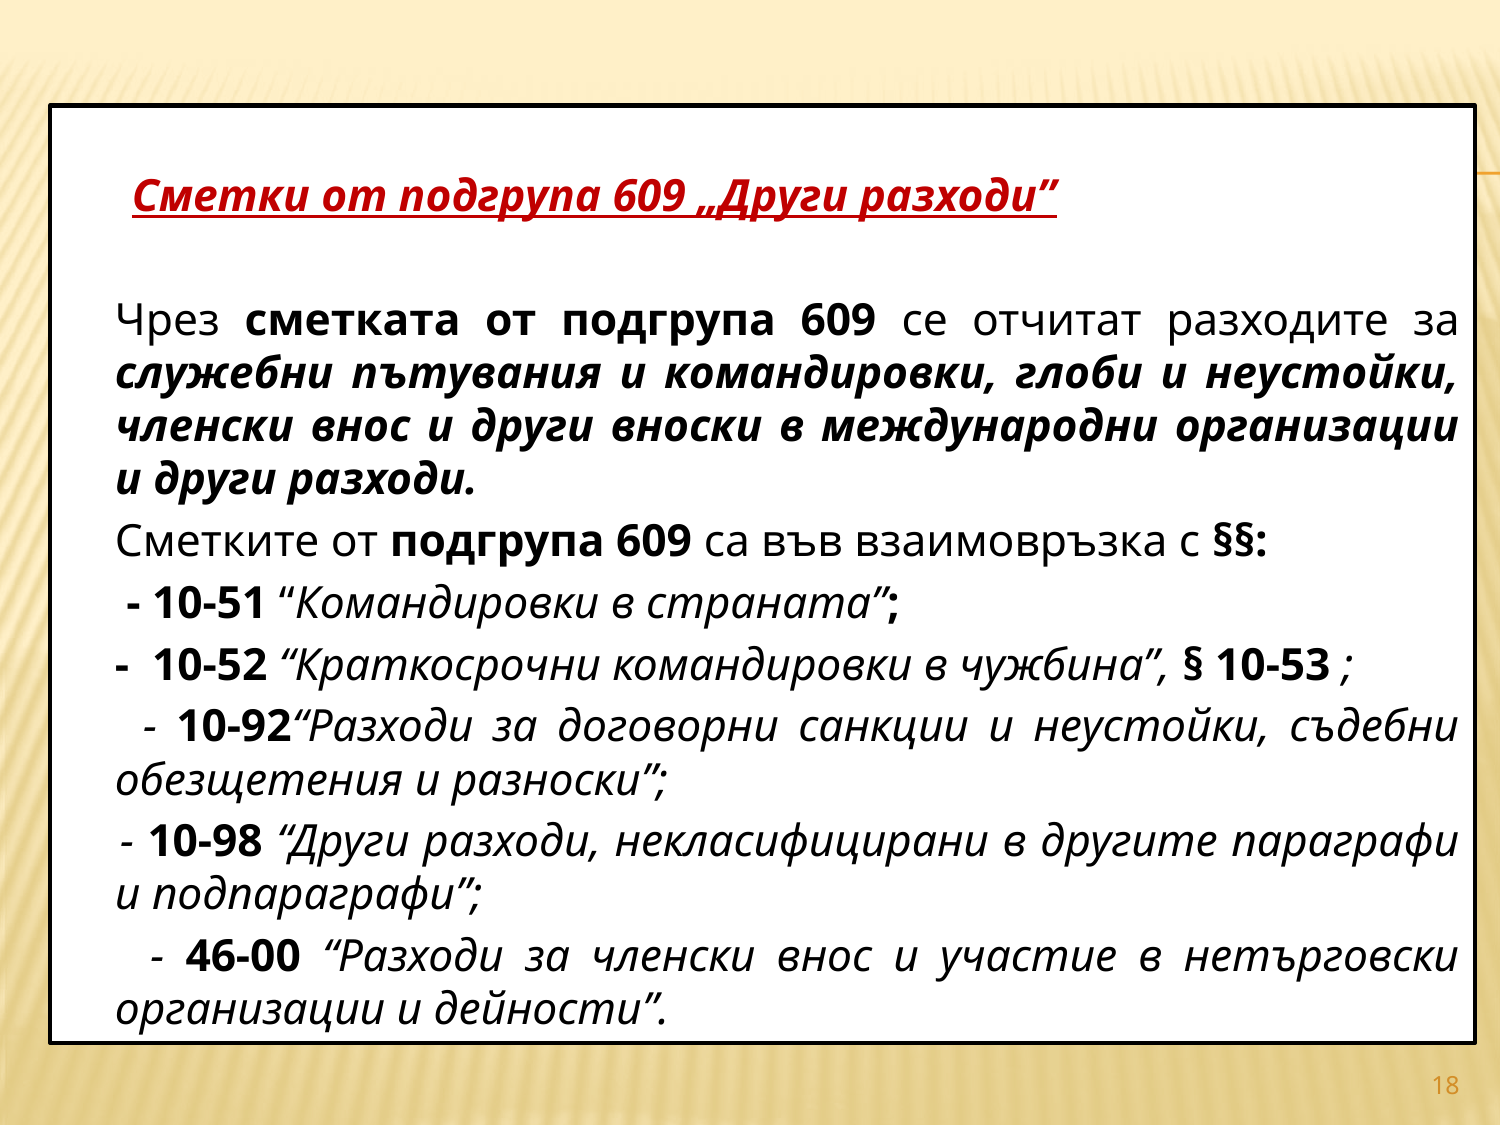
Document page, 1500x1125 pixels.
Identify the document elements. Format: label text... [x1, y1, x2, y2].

list Сметки от подгрупа 609 „Други разходи” Чрез сметката от подгрупа 609 се отчитат разходите за служебни пътувания и командировки, глоби и неустойки, членски внос и други вноски в международни организации и други разходи. Сметките от подгрупа 609 са във взаимовръзка с §§: - 10-51 “Командировки в страната”; - 10-52 “Краткосрочни командировки в чужбина”, § 10-53 ; - 10-92“Разходи за договорни санкции и неустойки, съдебни обезщетения и разноски”; - 10-98 “Други разходи, некласифицирани в другите параграфи и подпараграфи”; - 46-00 “Разходи за членски внос и участие в нетърговски организации и дейности”. [48, 103, 1477, 1045]
slide_number 18 [1350, 1061, 1475, 1103]
